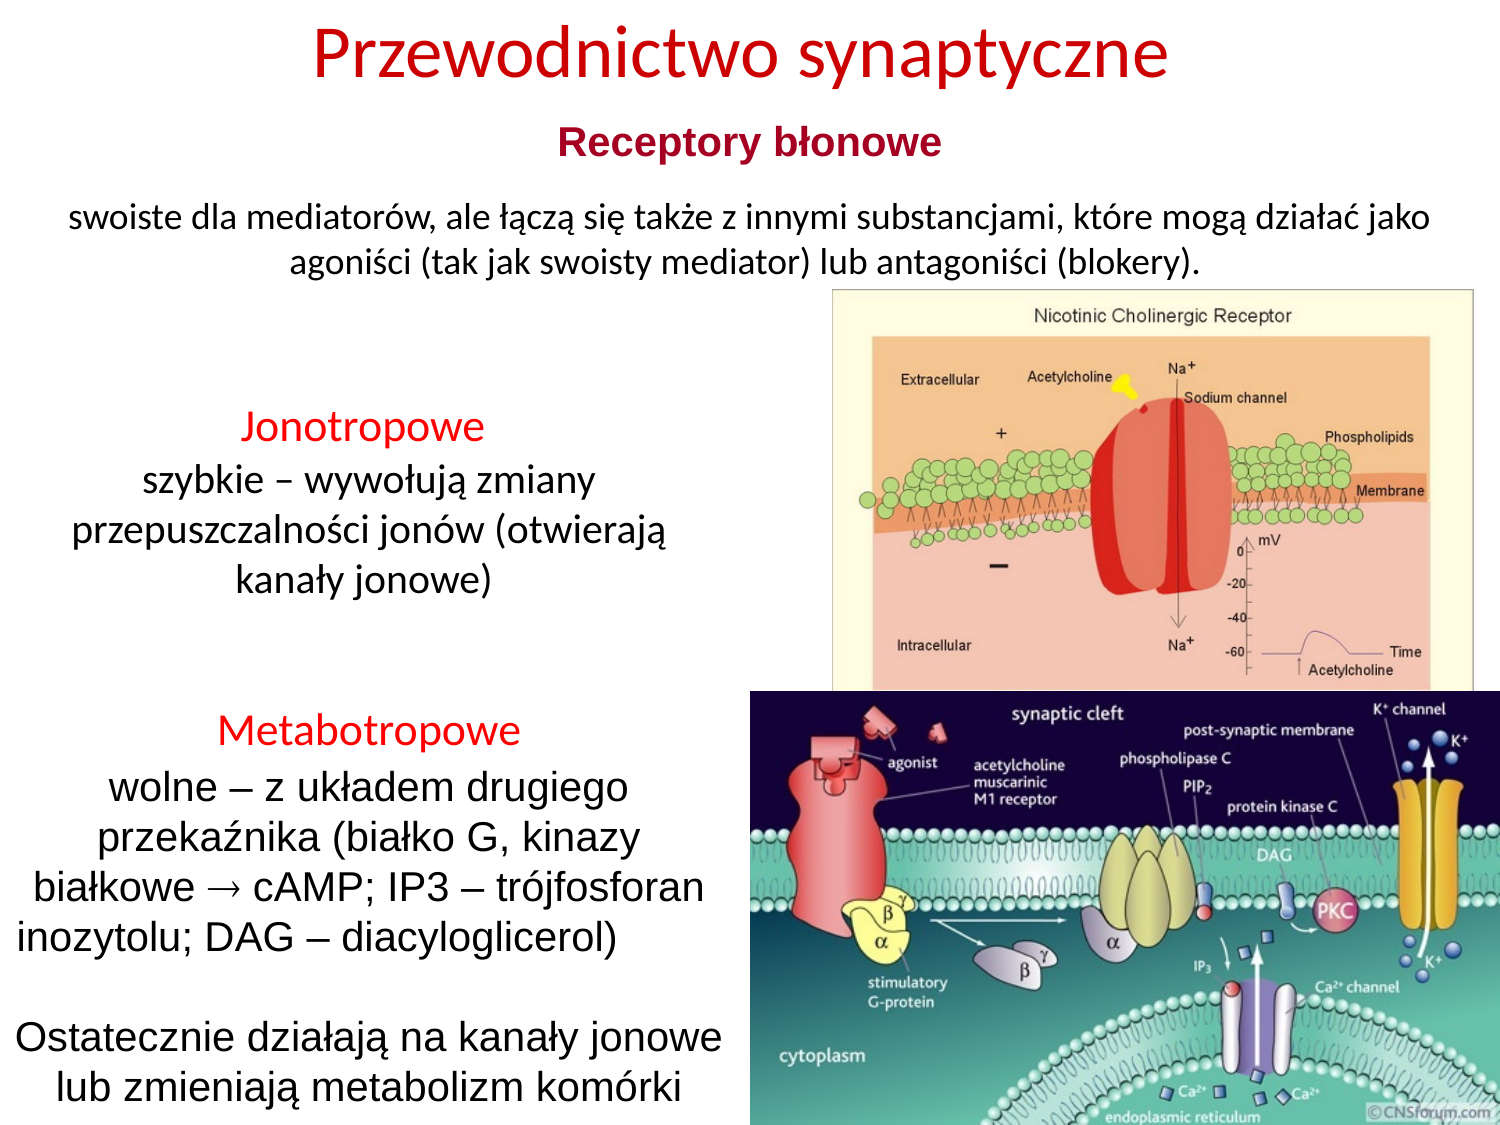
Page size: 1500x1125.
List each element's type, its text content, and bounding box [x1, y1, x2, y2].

text_box Receptory błonowe [24, 107, 1475, 173]
text_box wolne – z układem drugiego przekaźnika (białko G, kinazy białkowe  cAMP; IP3 – trójfosforan inozytolu; DAG – diacyloglicerol) Ostatecznie działają na kanały jonowe lub zmieniają metabolizm komórki [0, 752, 739, 1118]
text_box swoiste dla mediatorów, ale łączą się także z innymi substancjami, które mogą działać jako agoniści (tak jak swoisty mediator) lub antagoniści (blokery). [0, 184, 1500, 290]
text_box Przewodnictwo synaptyczne [112, 0, 1388, 101]
picture [749, 288, 1500, 1125]
text_box Jonotropowe [0, 387, 744, 458]
text_box Metabotropowe [0, 692, 739, 752]
text_box szybkie – wywołują zmiany przepuszczalności jonów (otwierają kanały jonowe) [0, 444, 739, 610]
